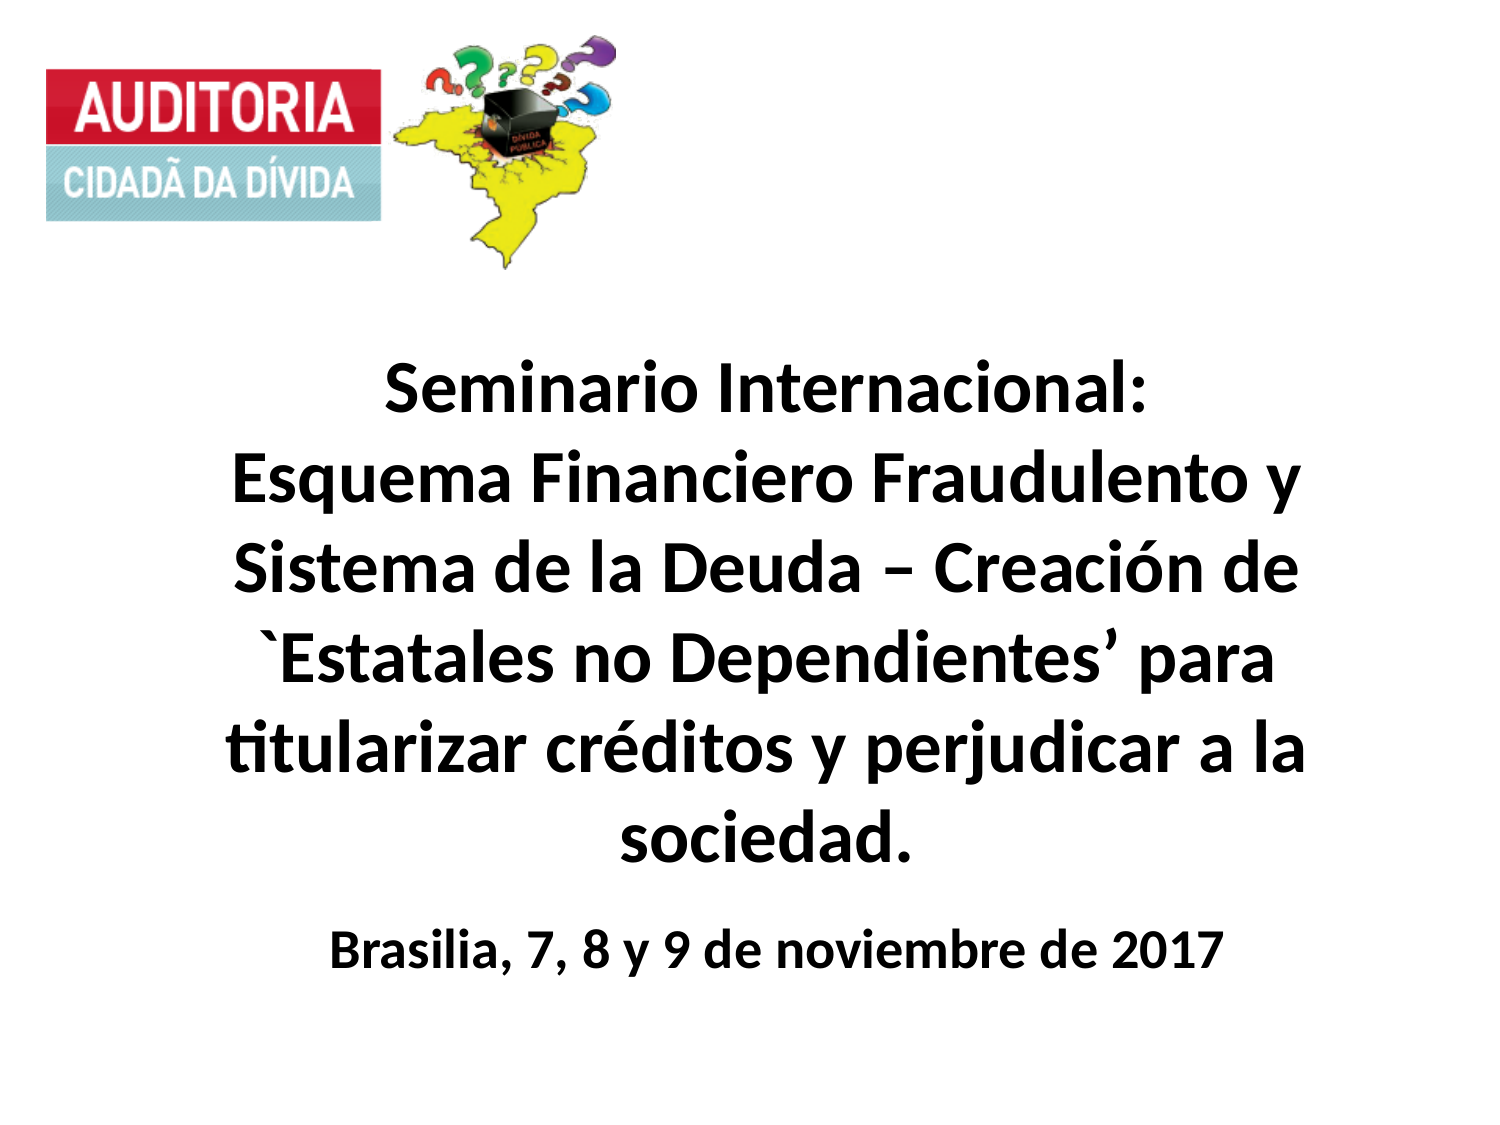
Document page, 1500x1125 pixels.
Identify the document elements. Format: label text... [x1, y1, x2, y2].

picture [46, 34, 616, 270]
title Seminario Internacional: Esquema Financiero Fraudulento y Sistema de la Deuda – Creación de `Estatales no Dependientes’ para titularizar créditos y perjudicar a la sociedad. Brasilia, 7, 8 y 9 de noviembre de 2017 [175, 304, 1360, 1020]
